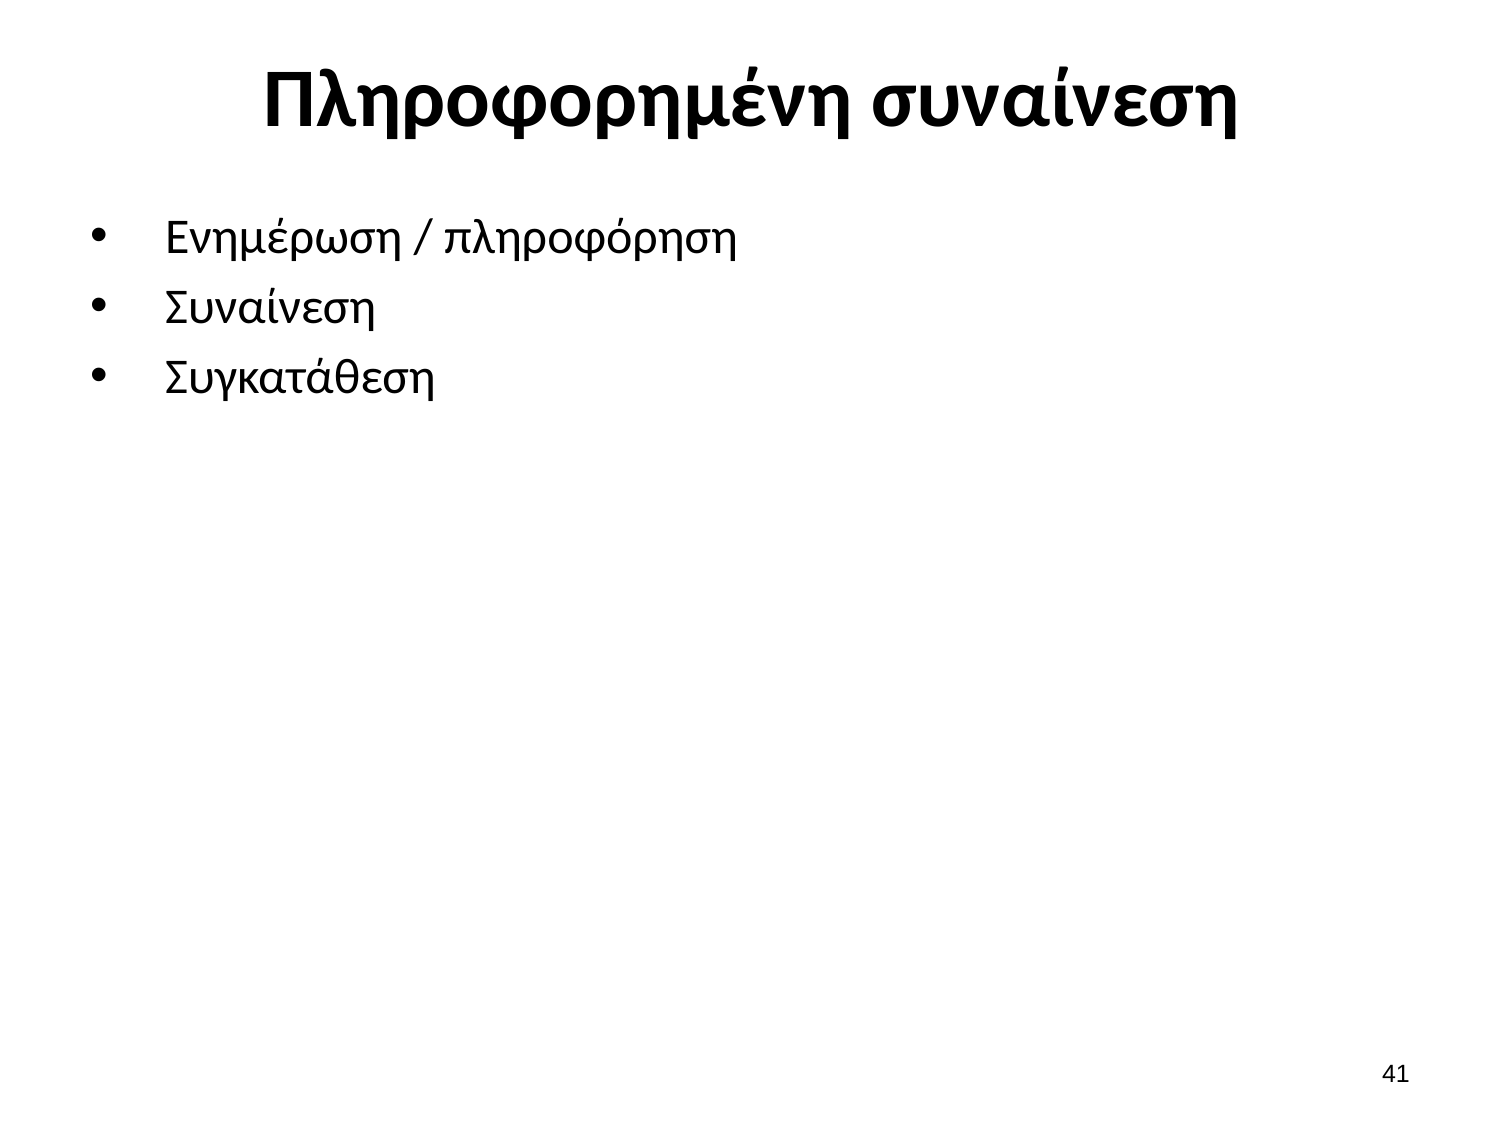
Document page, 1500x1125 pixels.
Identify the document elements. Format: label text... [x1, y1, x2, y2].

slide_number 40 [1074, 1042, 1425, 1103]
list Ενημέρωση / πληροφόρηση Συναίνεση Συγκατάθεση [75, 196, 1425, 1024]
title Πληροφορημένη συναίνεση [76, 19, 1427, 169]
